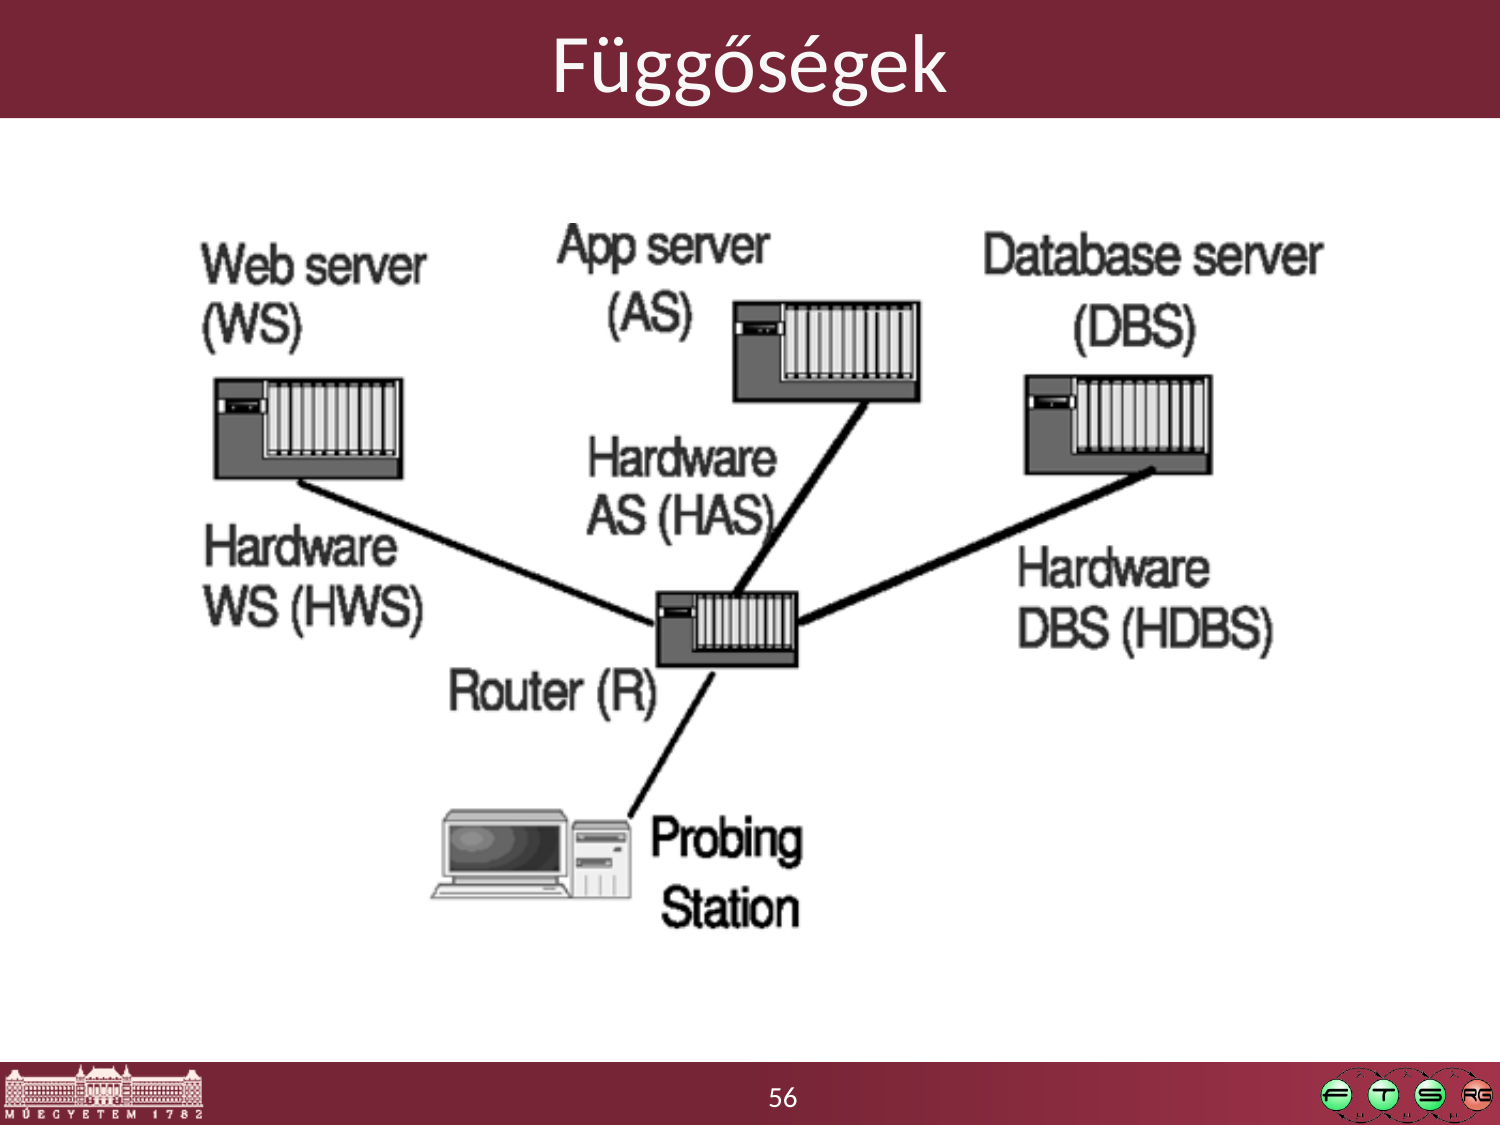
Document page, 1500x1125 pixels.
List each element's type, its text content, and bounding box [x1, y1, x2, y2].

title Függőségek [0, 0, 1500, 119]
picture [1318, 1065, 1494, 1125]
picture [194, 223, 1340, 942]
picture [0, 1063, 209, 1123]
